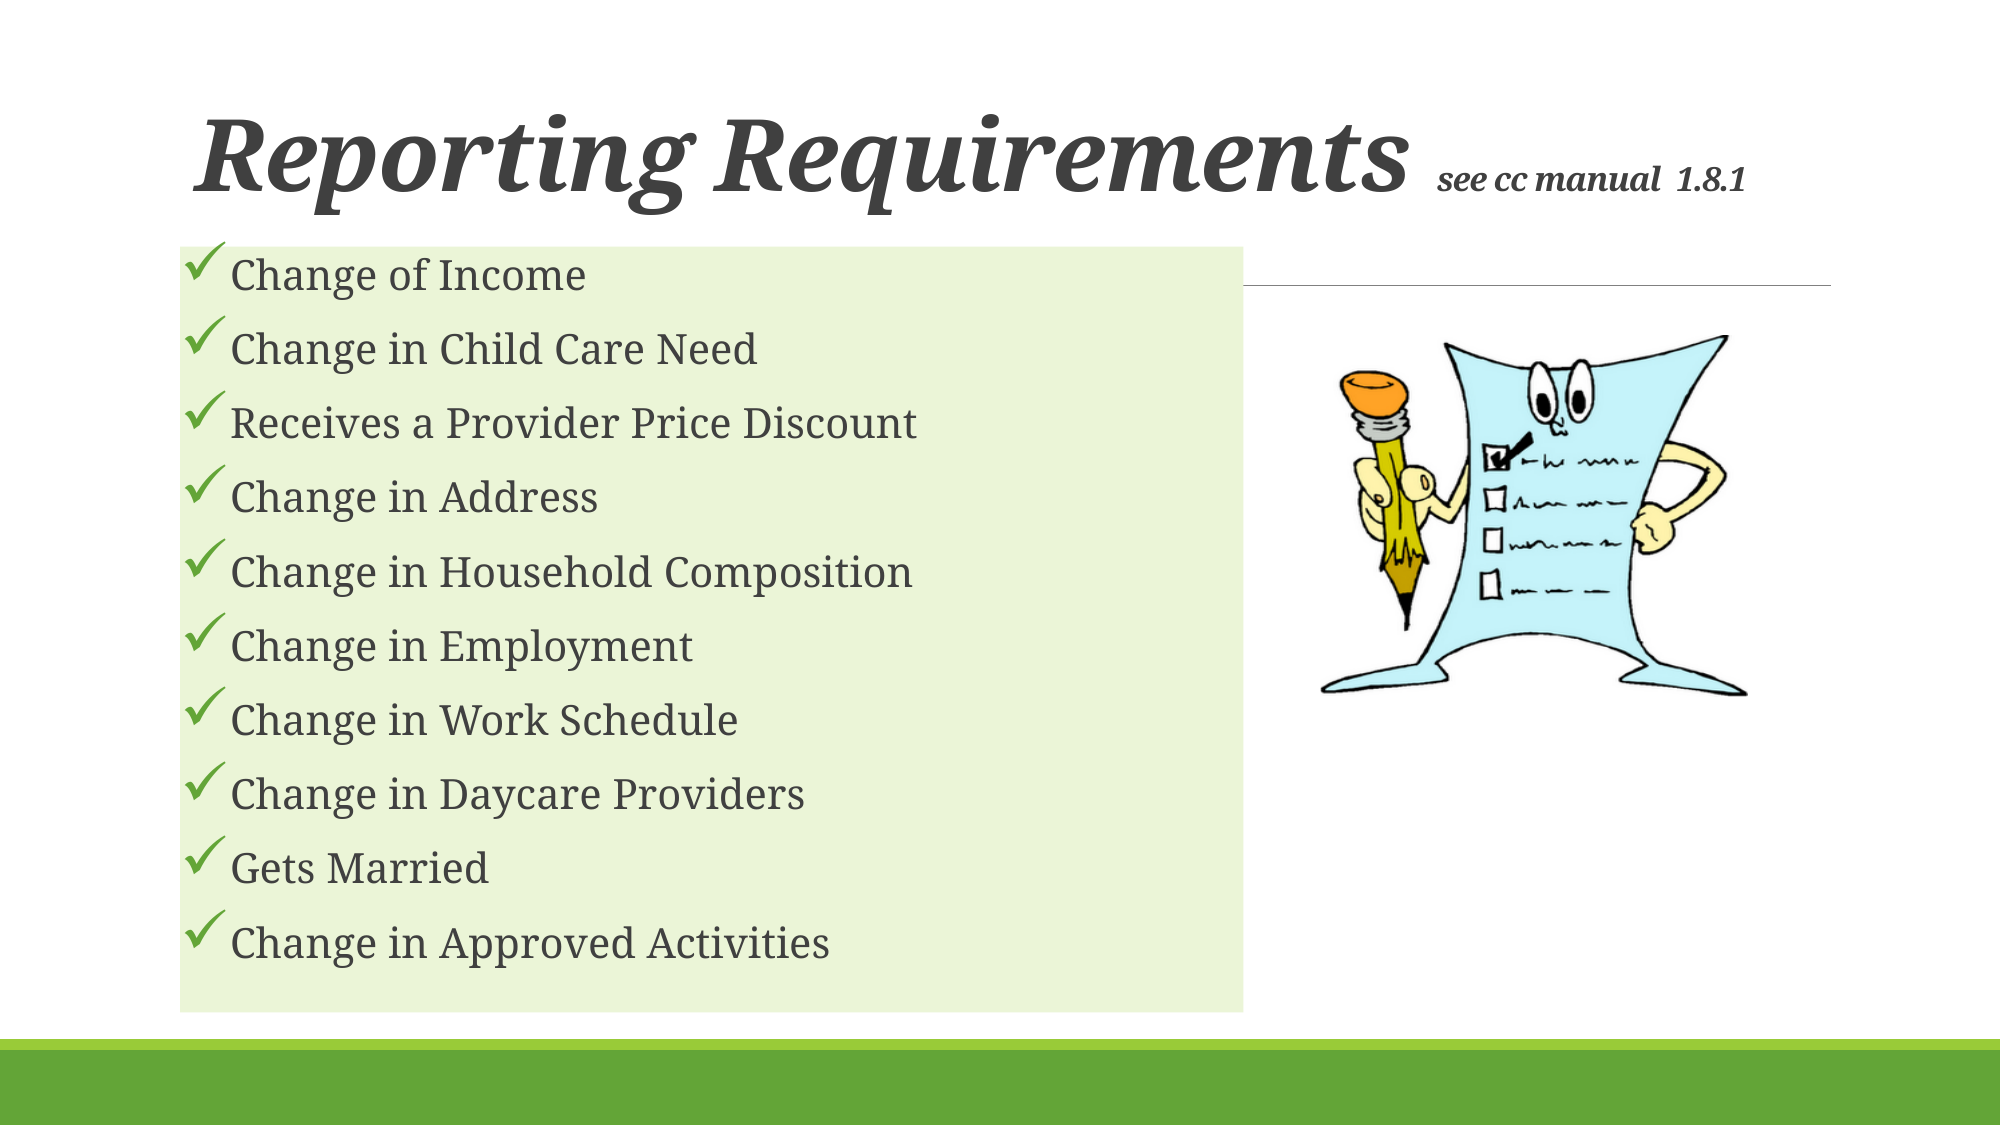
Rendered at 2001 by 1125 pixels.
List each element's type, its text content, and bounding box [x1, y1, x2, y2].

list Change of Income Change in Child Care Need Receives a Provider Price Discount Change in Address Change in Household Composition Change in Employment Change in Work Schedule Change in Daycare Providers Gets Married Change in Approved Activities [180, 246, 1244, 1013]
title Reporting Requirements see cc manual 1.8.1 [180, 57, 1830, 220]
picture [1320, 334, 1749, 698]
